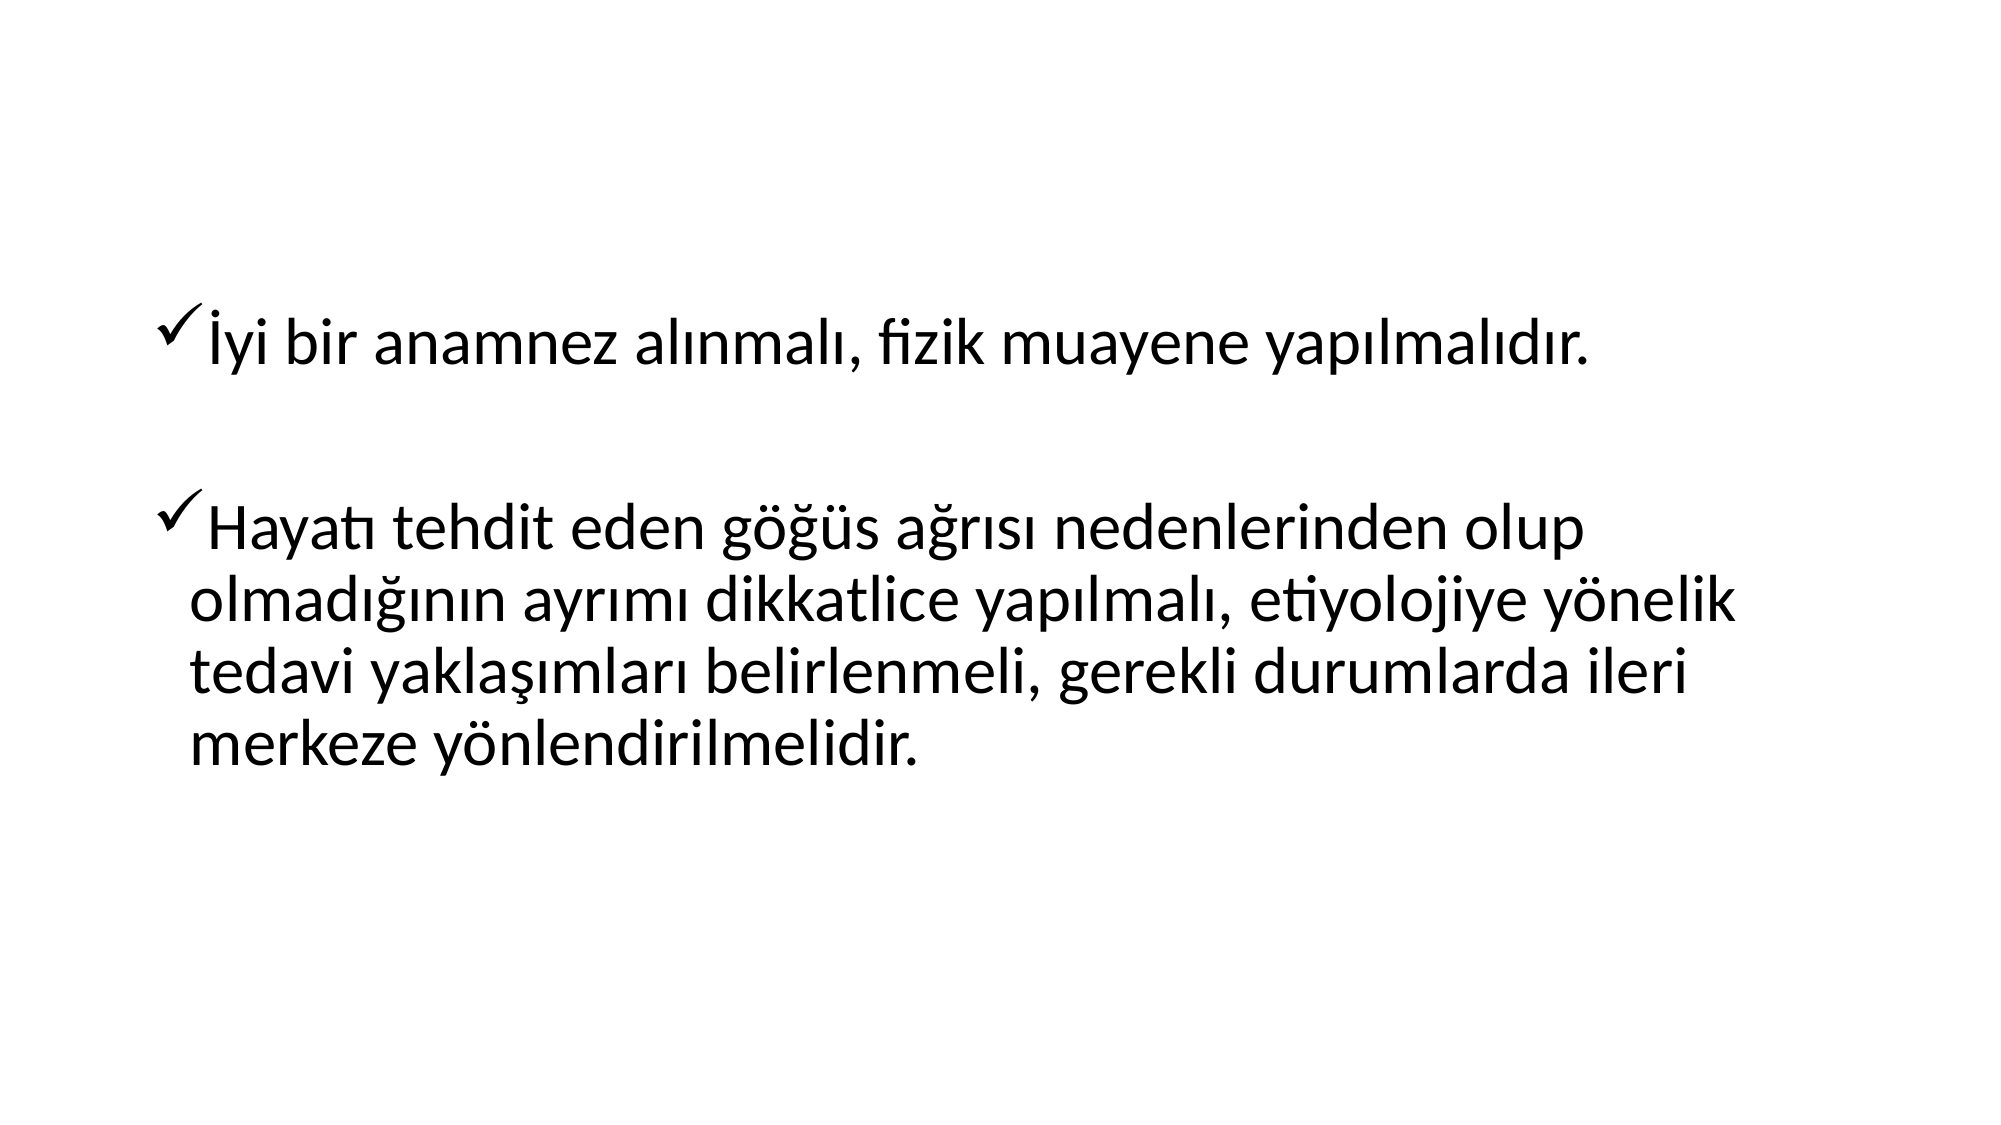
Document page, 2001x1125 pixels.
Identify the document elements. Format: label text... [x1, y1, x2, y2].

list İyi bir anamnez alınmalı, fizik muayene yapılmalıdır. Hayatı tehdit eden göğüs ağrısı nedenlerinden olup olmadığının ayrımı dikkatlice yapılmalı, etiyolojiye yönelik tedavi yaklaşımları belirlenmeli, gerekli durumlarda ileri merkeze yönlendirilmelidir. [137, 299, 1863, 1014]
